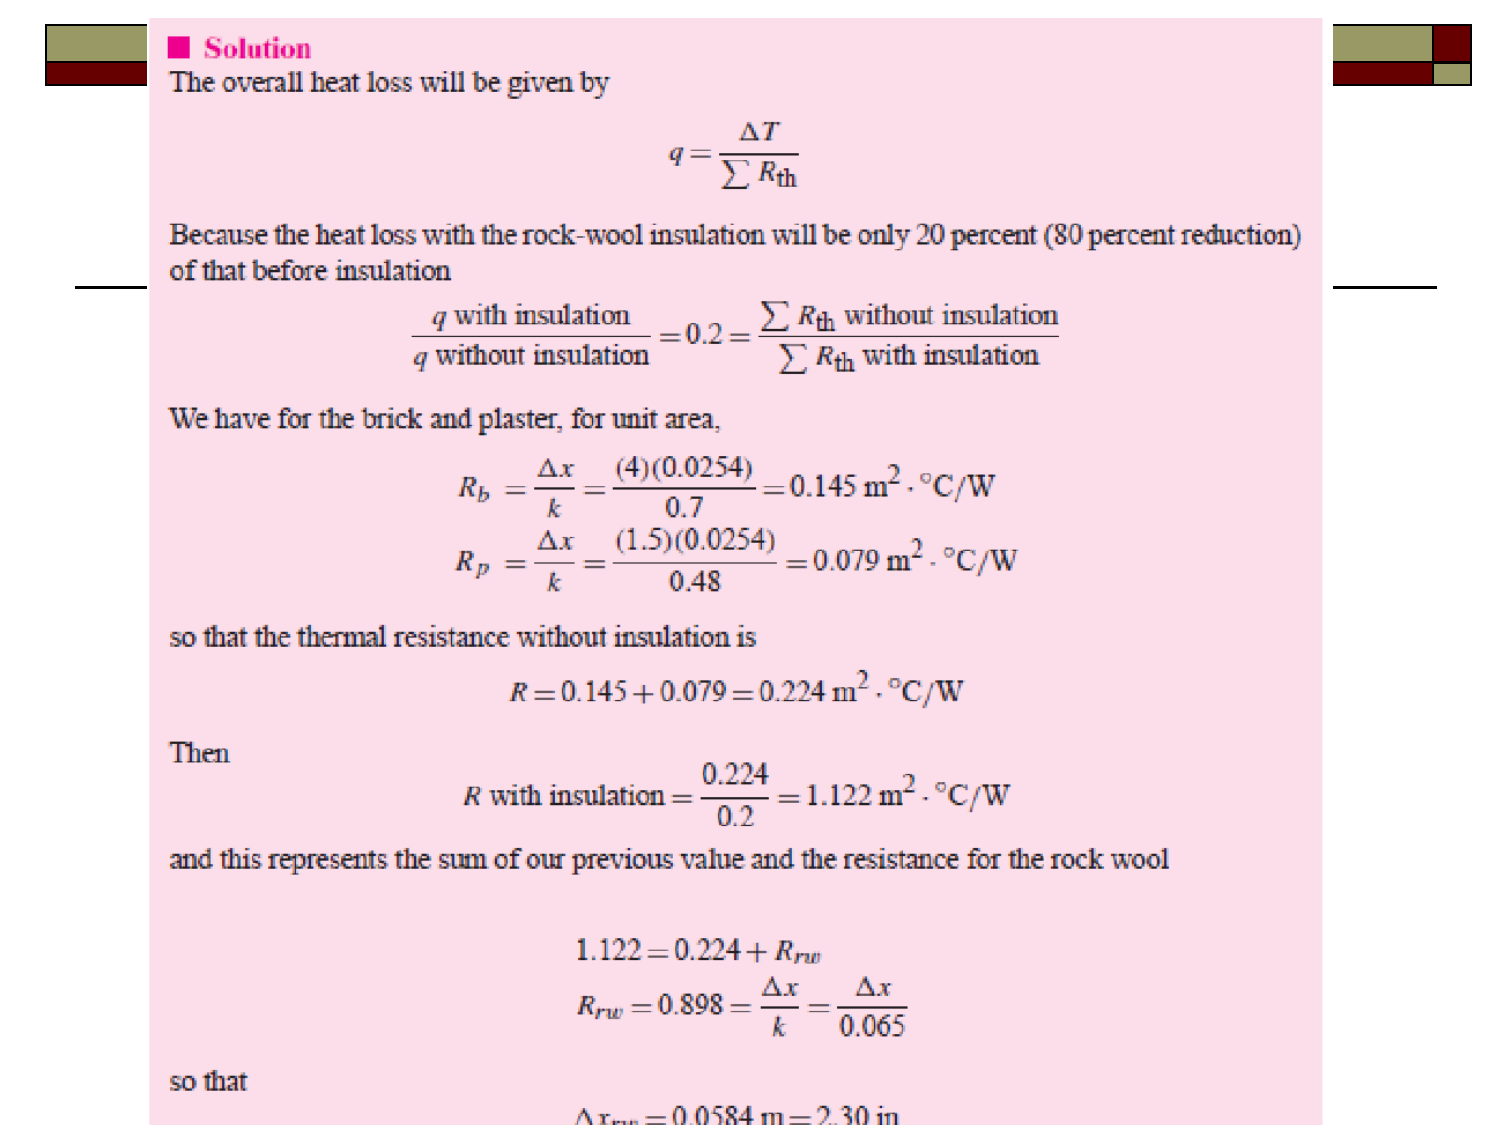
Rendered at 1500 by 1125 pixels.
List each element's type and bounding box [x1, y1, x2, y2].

picture [147, 18, 1333, 1125]
